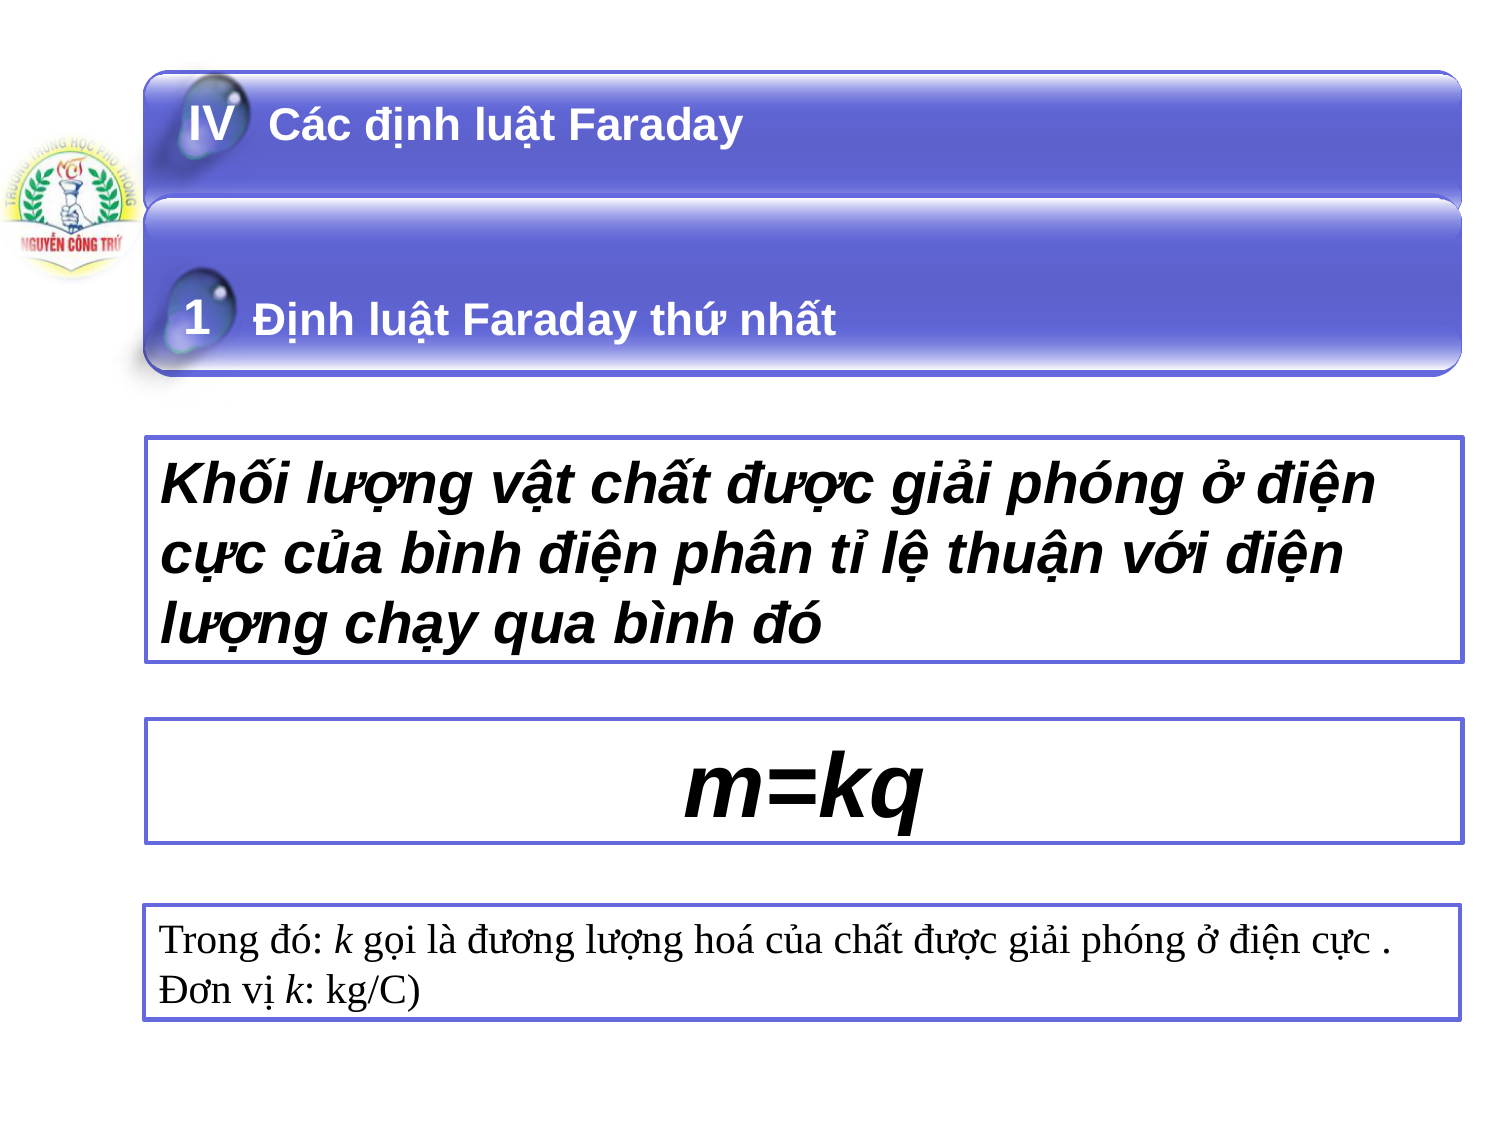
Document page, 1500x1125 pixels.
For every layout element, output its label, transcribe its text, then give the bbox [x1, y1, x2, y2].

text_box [158, 192, 1463, 378]
text_box Khối lượng vật chất được giải phóng ở điện cực của bình điện phân tỉ lệ thuận với điện lượng chạy qua bình đó [144, 435, 1465, 664]
picture [0, 62, 257, 413]
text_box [261, 69, 1463, 192]
text_box Trong đó: k gọi là đương lượng hoá của chất được giải phóng ở điện cực . Đơn vị k: kg/C) [142, 903, 1462, 1022]
text_box m=kq [144, 717, 1465, 845]
